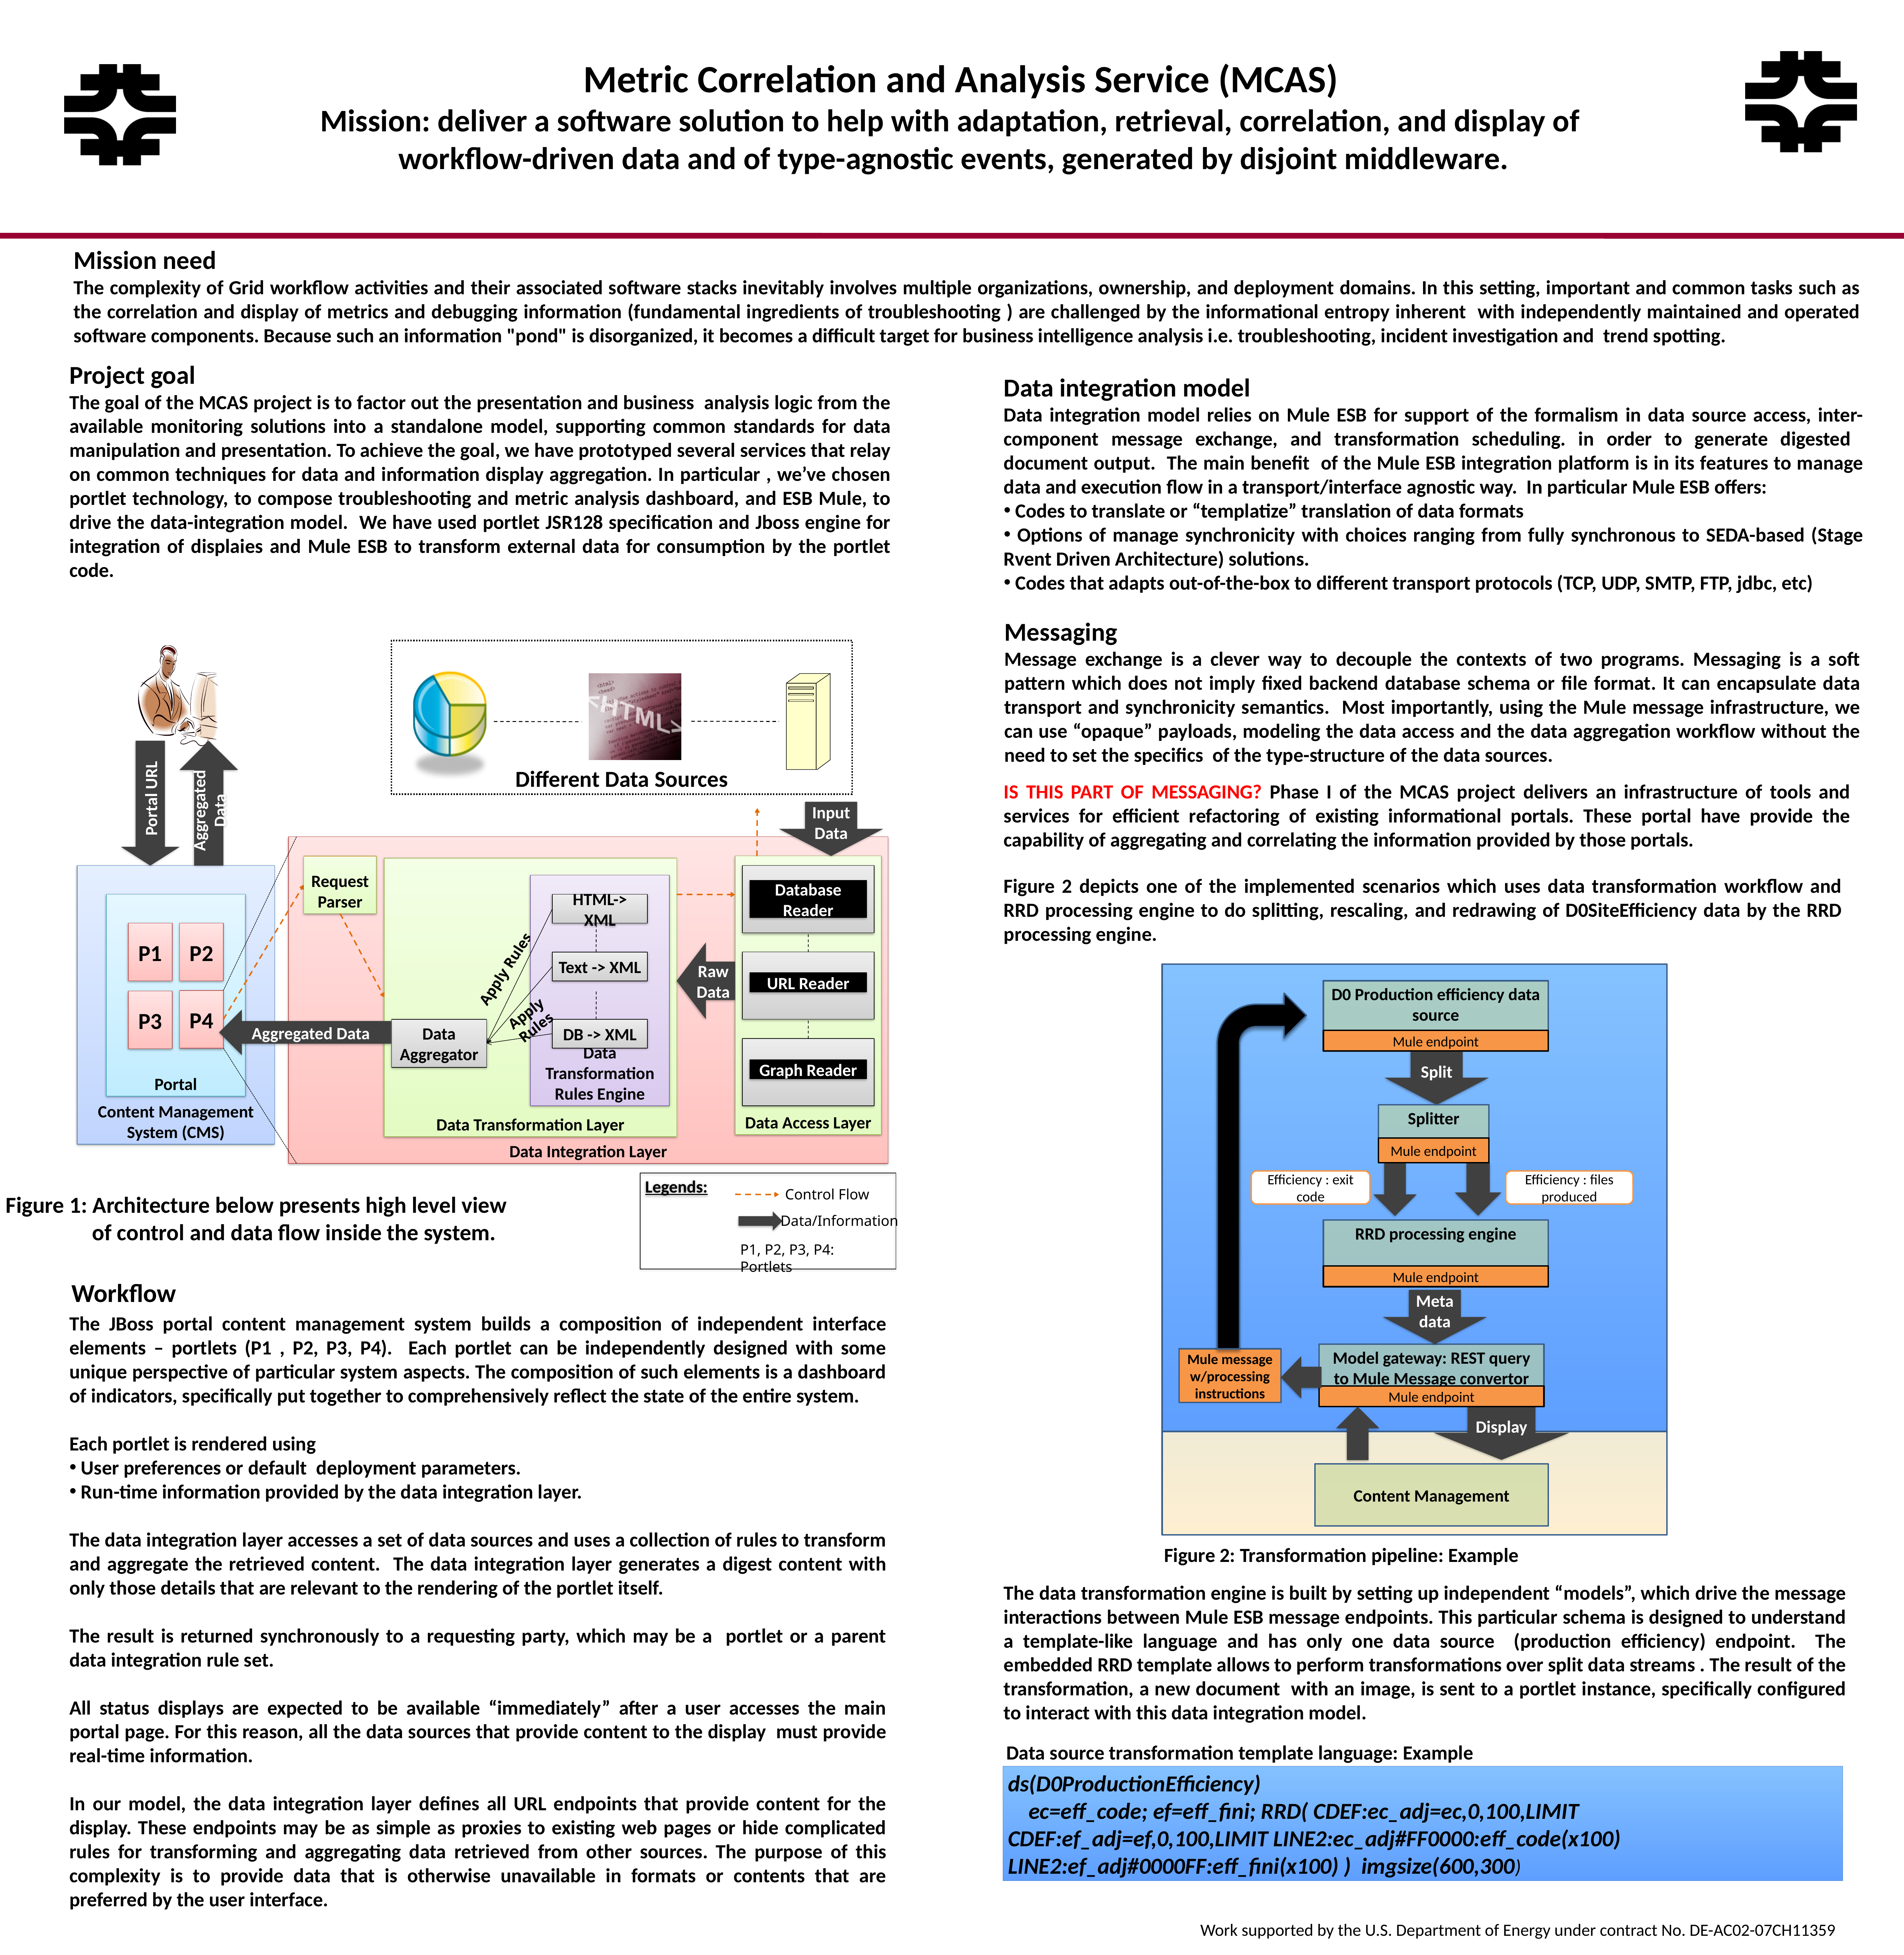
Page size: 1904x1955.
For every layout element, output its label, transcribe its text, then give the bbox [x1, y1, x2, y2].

text_box Messaging Message exchange is a clever way to decouple the contexts of two programs. Messaging is a soft pattern which does not imply fixed backend database schema or file format. It can encapsulate data transport and synchronicity semantics. Most importantly, using the Mule message infrastructure, we can use “opaque” payloads, modeling the data access and the data aggregation workflow without the need to set the specifics of the type-structure of the data sources. [999, 612, 1866, 769]
text_box Data integration model Data integration model relies on Mule ESB for support of the formalism in data source access, inter-component message exchange, and transformation scheduling. in order to generate digested document output. The main benefit of the Mule ESB integration platform is in its features to manage data and execution flow in a transport/interface agnostic way. In particular Mule ESB offers: Codes to translate or “templatize” translation of data formats Options of manage synchronicity with choices ranging from fully synchronous to SEDA-based (Stage Rvent Driven Architecture) solutions. Codes that adapts out-of-the-box to different transport protocols (TCP, UDP, SMTP, FTP, jdbc, etc) [998, 368, 1869, 596]
text_box The JBoss portal content management system builds a composition of independent interface elements – portlets (P1 , P2, P3, P4). Each portlet can be independently designed with some unique perspective of particular system aspects. The composition of such elements is a dashboard of indicators, specifically put together to comprehensively reflect the state of the entire system. Each portlet is rendered using User preferences or default deployment parameters. Run-time information provided by the data integration layer. The data integration layer accesses a set of data sources and uses a collection of rules to transform and aggregate the retrieved content. The data integration layer generates a digest content with only those details that are relevant to the rendering of the portlet itself. The result is returned synchronously to a requesting party, which may be a portlet or a parent data integration rule set. All status displays are expected to be available “immediately” after a user accesses the main portal page. For this reason, all the data sources that provide content to the display must provide real-time information. In our model, the data integration layer defines all URL endpoints that provide content for the display. These endpoints may be as simple as proxies to existing web pages or hide complicated rules for transforming and aggregating data retrieved from other sources. The purpose of this complexity is to provide data that is otherwise unavailable in formats or contents that are preferred by the user interface. [64, 1308, 892, 1913]
text_box Figure 2: Transformation pipeline: Example [1159, 1540, 1672, 1569]
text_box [77, 640, 897, 1269]
text_box Workflow [66, 1274, 182, 1310]
text_box The data transformation engine is built by setting up independent “models”, which drive the message interactions between Mule ESB message endpoints. This particular schema is designed to understand a template-like language and has only one data source (production efficiency) endpoint. The embedded RRD template allows to perform transformations over split data streams . The result of the transformation, a new document with an image, is sent to a portlet instance, specifically configured to interact with this data integration model. [999, 1577, 1852, 1727]
text_box ds(D0ProductionEfficiency) ec=eff_code; ef=eff_fini; RRD( CDEF:ec_adj=ec,0,100,LIMIT CDEF:ef_adj=ef,0,100,LIMIT LINE2:ec_adj#FF0000:eff_code(x100) LINE2:ef_adj#0000FF:eff_fini(x100) ) imgsize(600,300) [1003, 1766, 1843, 1881]
text_box Data source transformation template language: Example [1001, 1737, 1587, 1766]
text_box Figure 2 depicts one of the implemented scenarios which uses data transformation workflow and RRD processing engine to do splitting, rescaling, and redrawing of D0SiteEfficiency data by the RRD processing engine. [999, 870, 1847, 948]
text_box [1162, 964, 1667, 1535]
text_box IS THIS PART OF MESSAGING? Phase I of the MCAS project delivers an infrastructure of tools and services for efficient refactoring of existing informational portals. These portal have provide the capability of aggregating and correlating the information provided by those portals. [998, 776, 1856, 853]
text_box Project goal The goal of the MCAS project is to factor out the presentation and business analysis logic from the available monitoring solutions into a standalone model, supporting common standards for data manipulation and presentation. To achieve the goal, we have prototyped several services that relay on common techniques for data and information display aggregation. In particular , we’ve chosen portlet technology, to compose troubleshooting and metric analysis dashboard, and ESB Mule, to drive the data-integration model. We have used portlet JSR128 specification and Jboss engine for integration of displaies and Mule ESB to transform external data for consumption by the portlet code. [64, 356, 896, 584]
picture [64, 64, 176, 165]
text_box Metric Correlation and Analysis Service (MCAS) Mission: deliver a software solution to help with adaptation, retrieval, correlation, and display of workflow-driven data and of type-agnostic events, generated by disjoint middleware. [248, 51, 1660, 178]
picture [1745, 51, 1857, 152]
text_box Work supported by the U.S. Department of Energy under contract No. DE-AC02-07CH11359 [1195, 1916, 1841, 1942]
text_box Mission need The complexity of Grid workflow activities and their associated software stacks inevitably involves multiple organizations, ownership, and deployment domains. In this setting, important and common tasks such as the correlation and display of metrics and debugging information (fundamental ingredients of troubleshooting ) are challenged by the informational entropy inherent with independently maintained and operated software components. Because such an information "pond" is disorganized, it becomes a difficult target for business intelligence analysis i.e. troubleshooting, incident investigation and trend spotting. [68, 241, 1866, 349]
